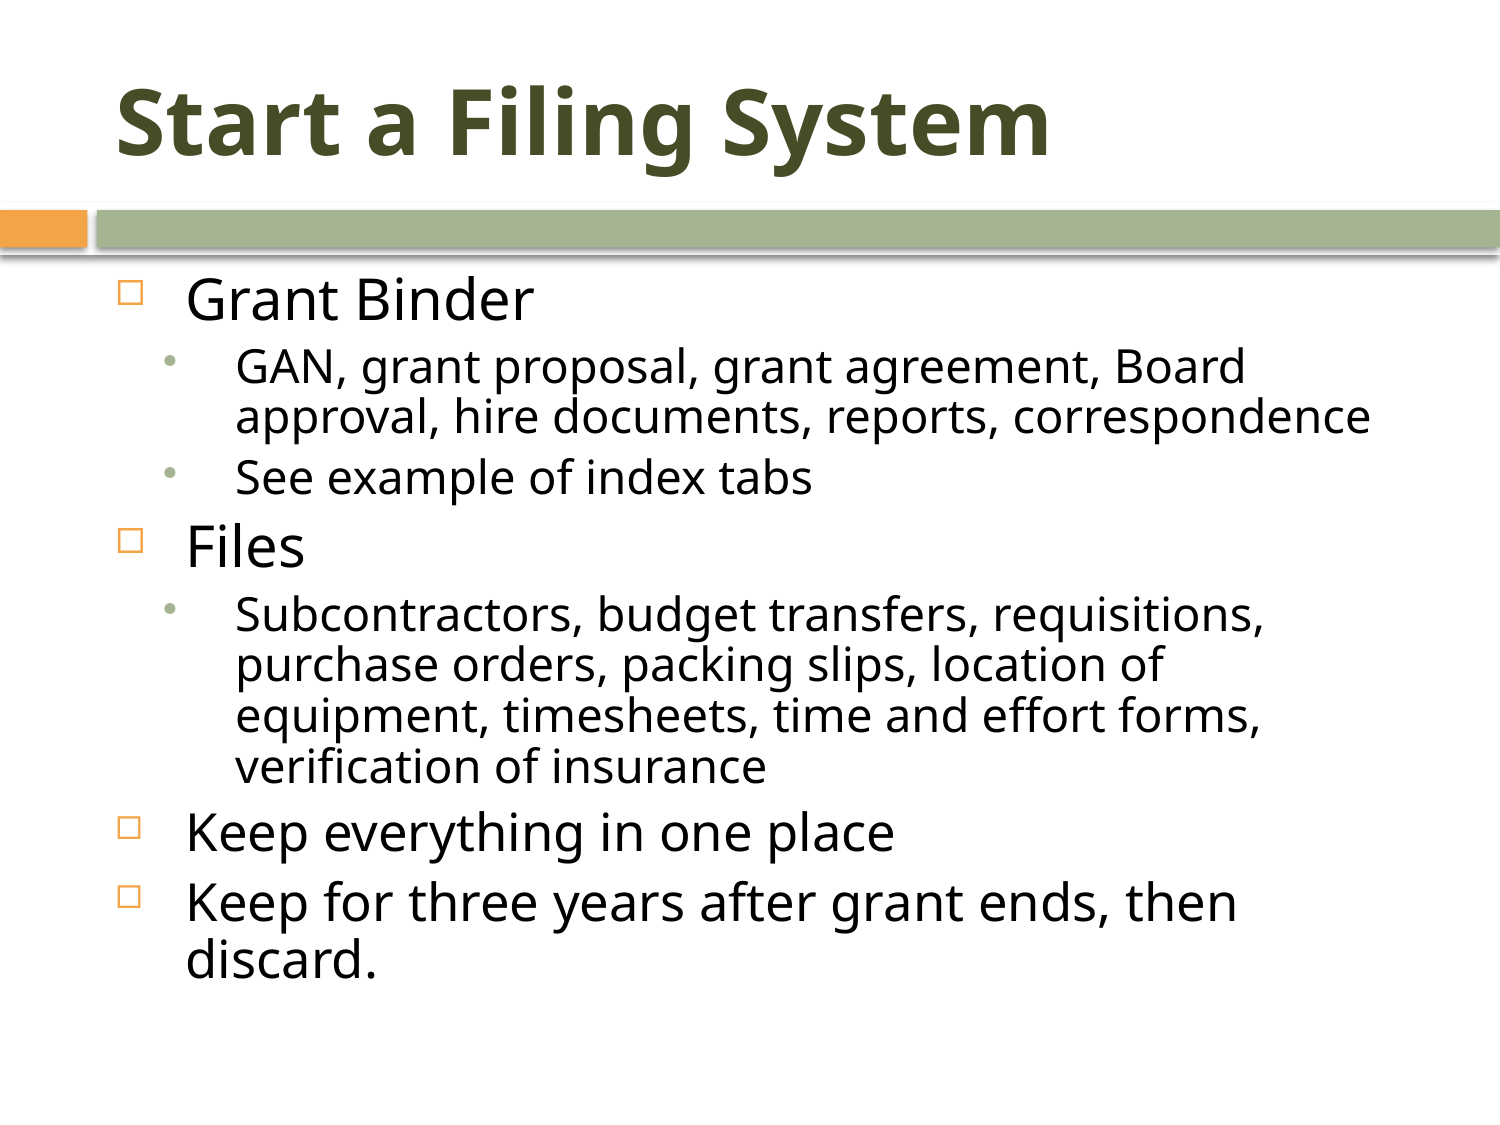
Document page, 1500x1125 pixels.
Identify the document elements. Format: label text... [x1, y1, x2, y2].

title Start a Filing System [100, 37, 1438, 200]
list Grant Binder GAN, grant proposal, grant agreement, Board approval, hire documents, reports, correspondence See example of index tabs Files Subcontractors, budget transfers, requisitions, purchase orders, packing slips, location of equipment, timesheets, time and effort forms, verification of insurance Keep everything in one place Keep for three years after grant ends, then discard. [100, 262, 1438, 1000]
